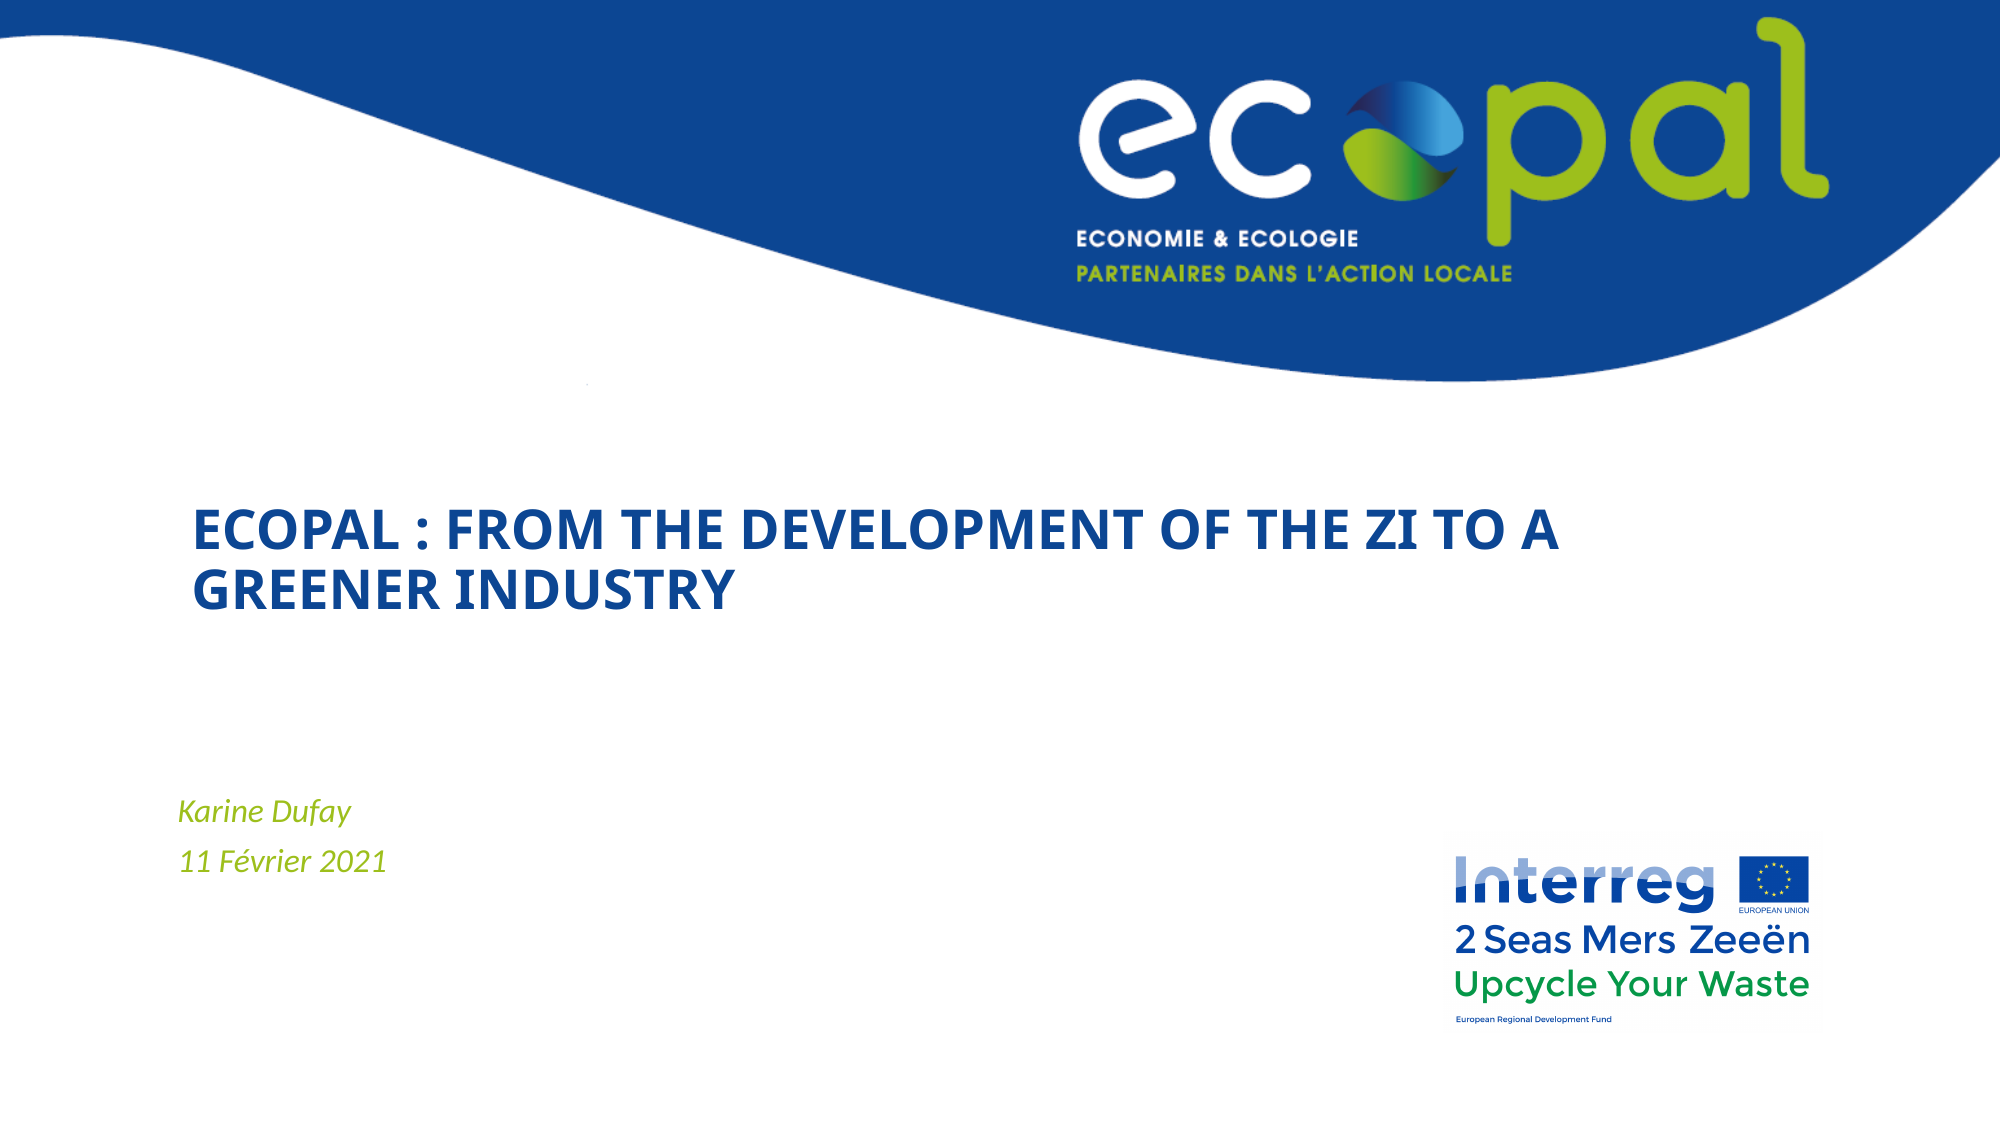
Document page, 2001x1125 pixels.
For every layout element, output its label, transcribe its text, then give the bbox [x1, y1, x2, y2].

picture [1443, 831, 1823, 1033]
picture [0, 0, 2000, 388]
title Ecopal : From the development of the ZI to a greener industry [176, 494, 1739, 631]
list Karine Dufay 11 Février 2021 [162, 785, 684, 888]
